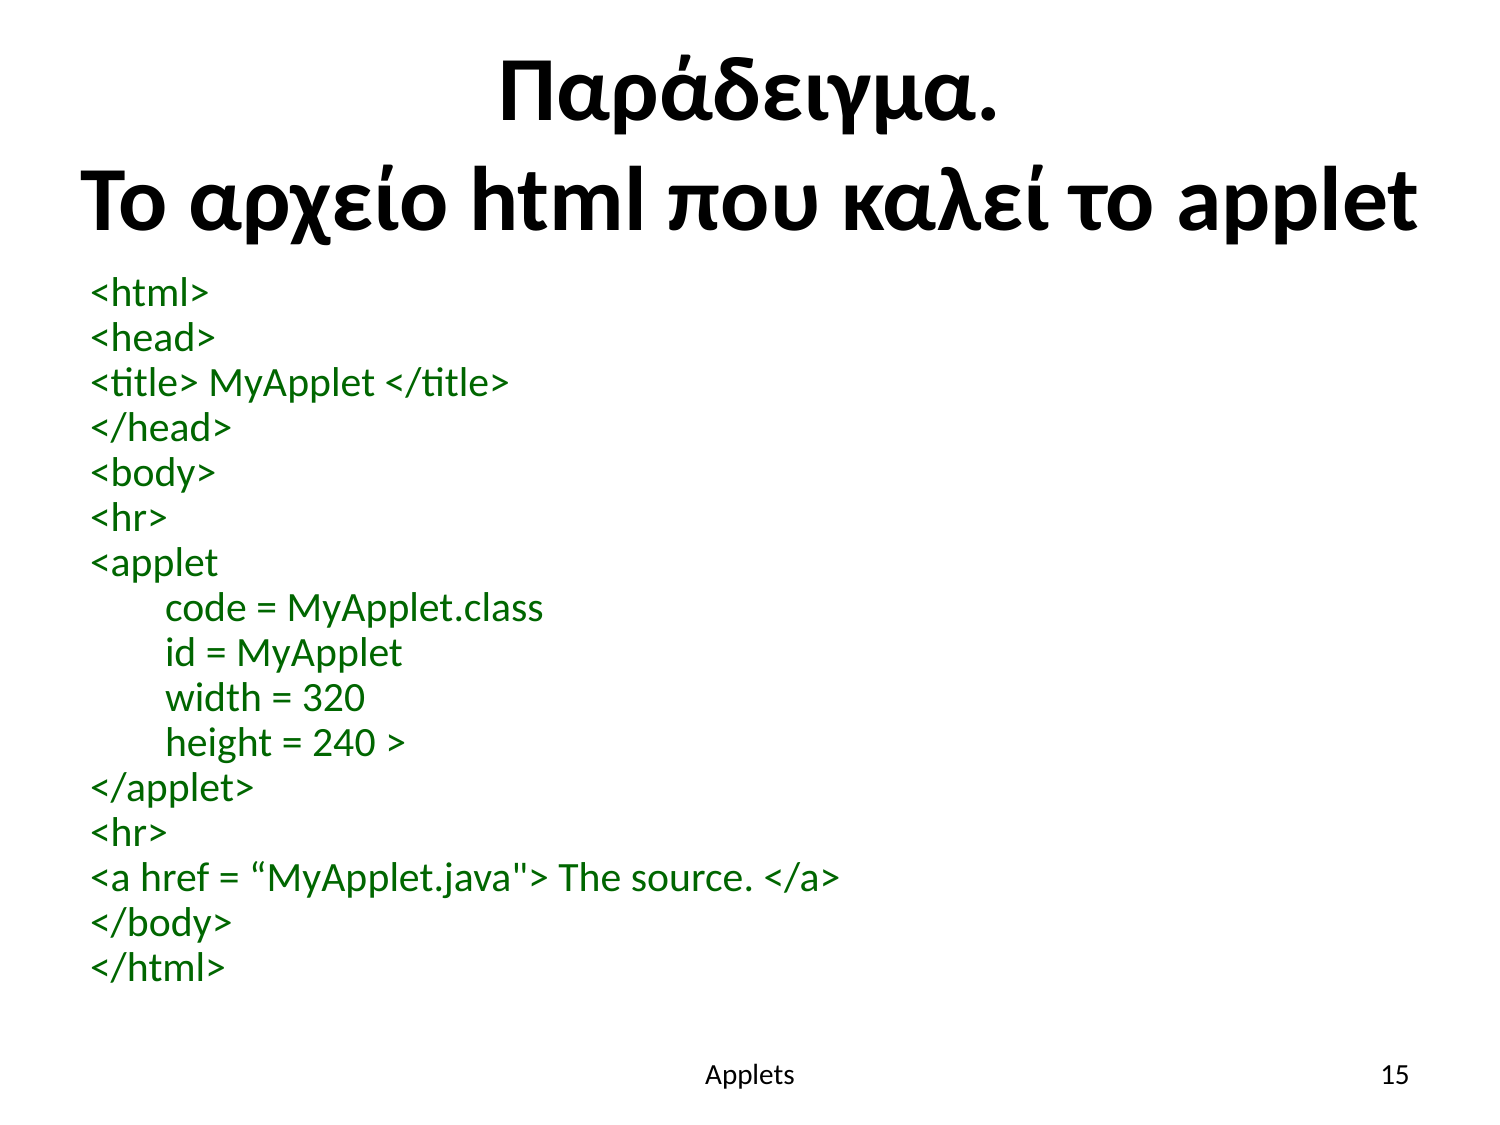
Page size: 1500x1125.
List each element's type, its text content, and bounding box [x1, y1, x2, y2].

list <html> <head> <title> MyApplet </title> </head> <body> <hr> <applet code = MyApplet.class id = MyApplet width = 320 height = 240 > </applet> <hr> <a href = “MyApplet.java"> The source. </a> </body> </html> [75, 262, 1425, 1012]
title Παράδειγμα. Το αρχείο html που καλεί το applet [64, 45, 1436, 233]
slide_number 15 [1074, 1042, 1425, 1103]
footer Applets [512, 1042, 988, 1103]
